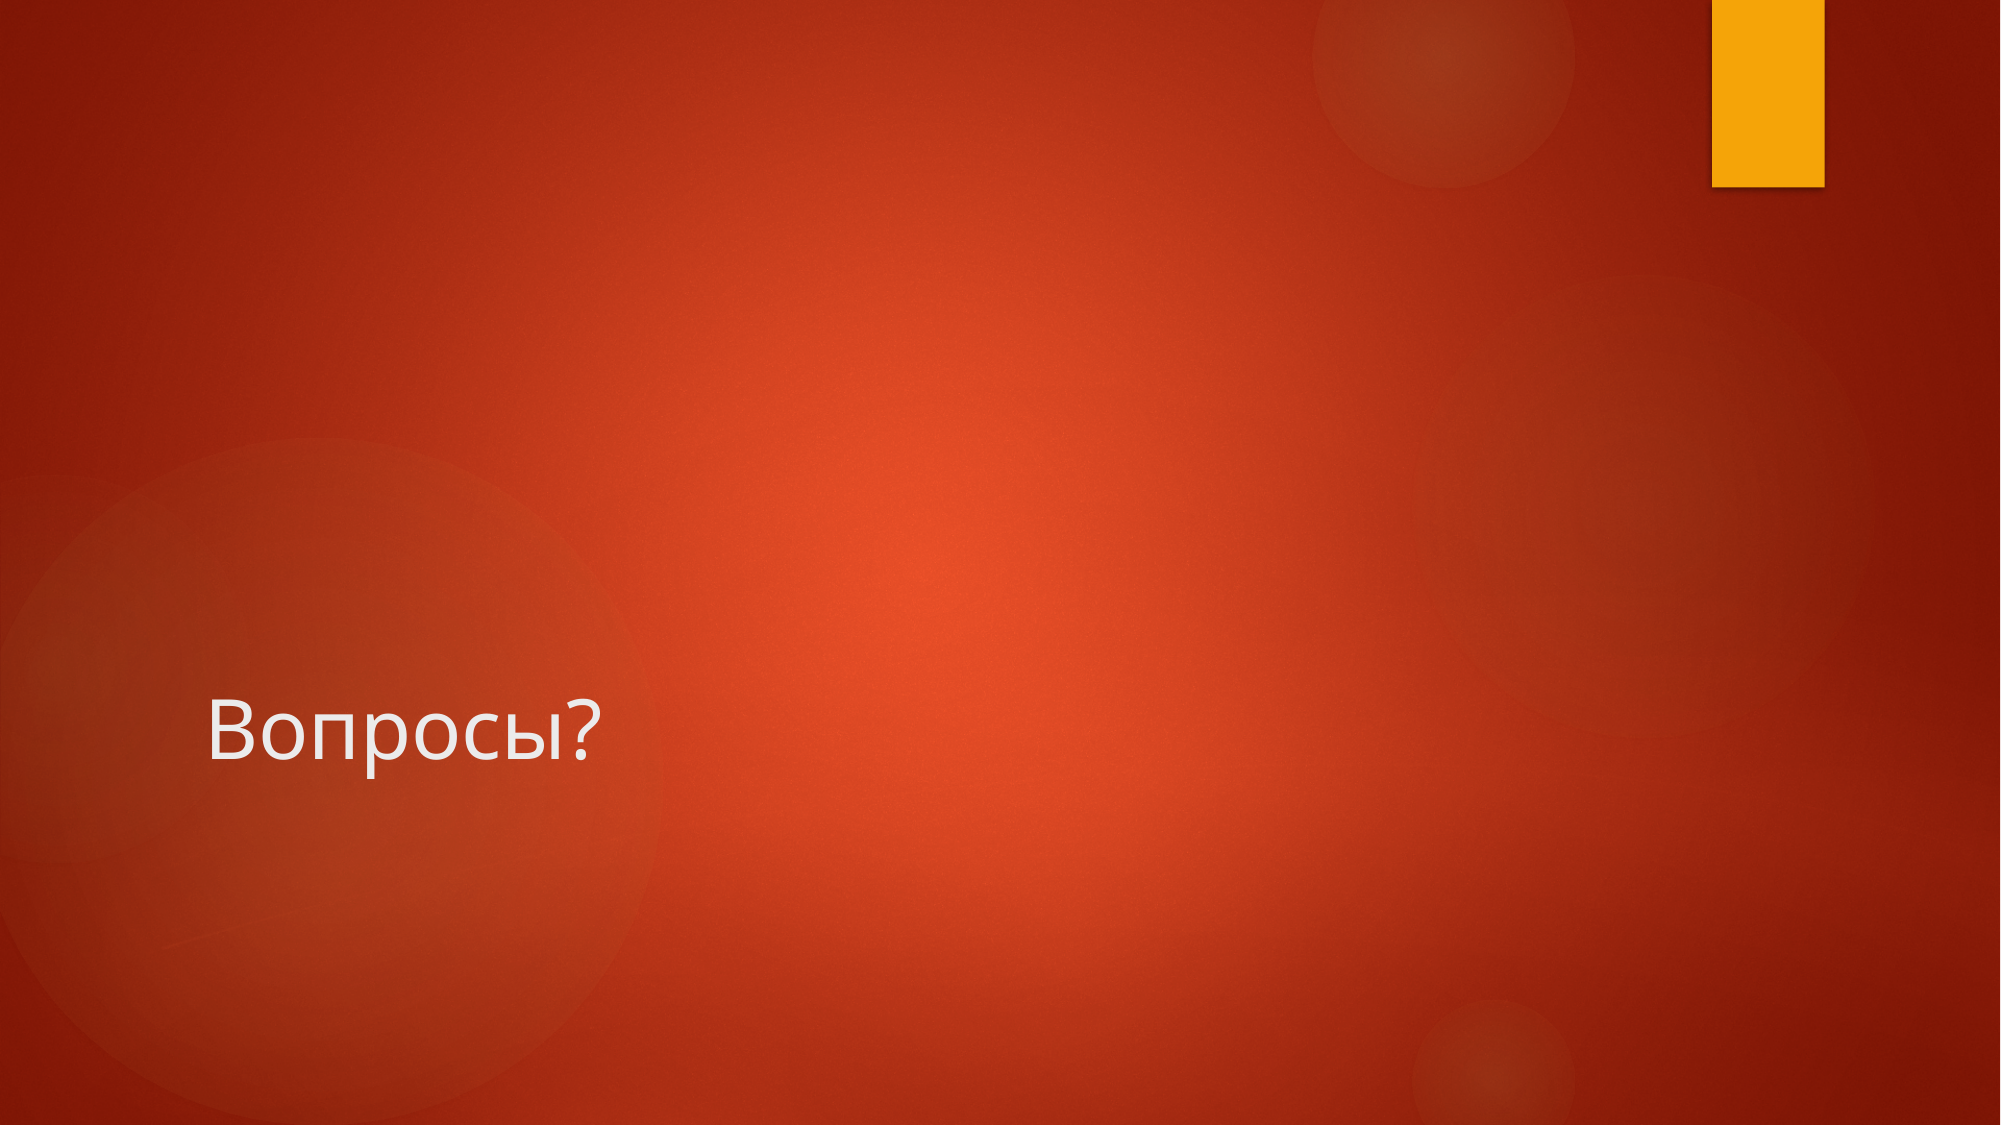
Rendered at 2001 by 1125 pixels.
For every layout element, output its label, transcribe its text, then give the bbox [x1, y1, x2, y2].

title Вопросы? [189, 469, 1638, 784]
